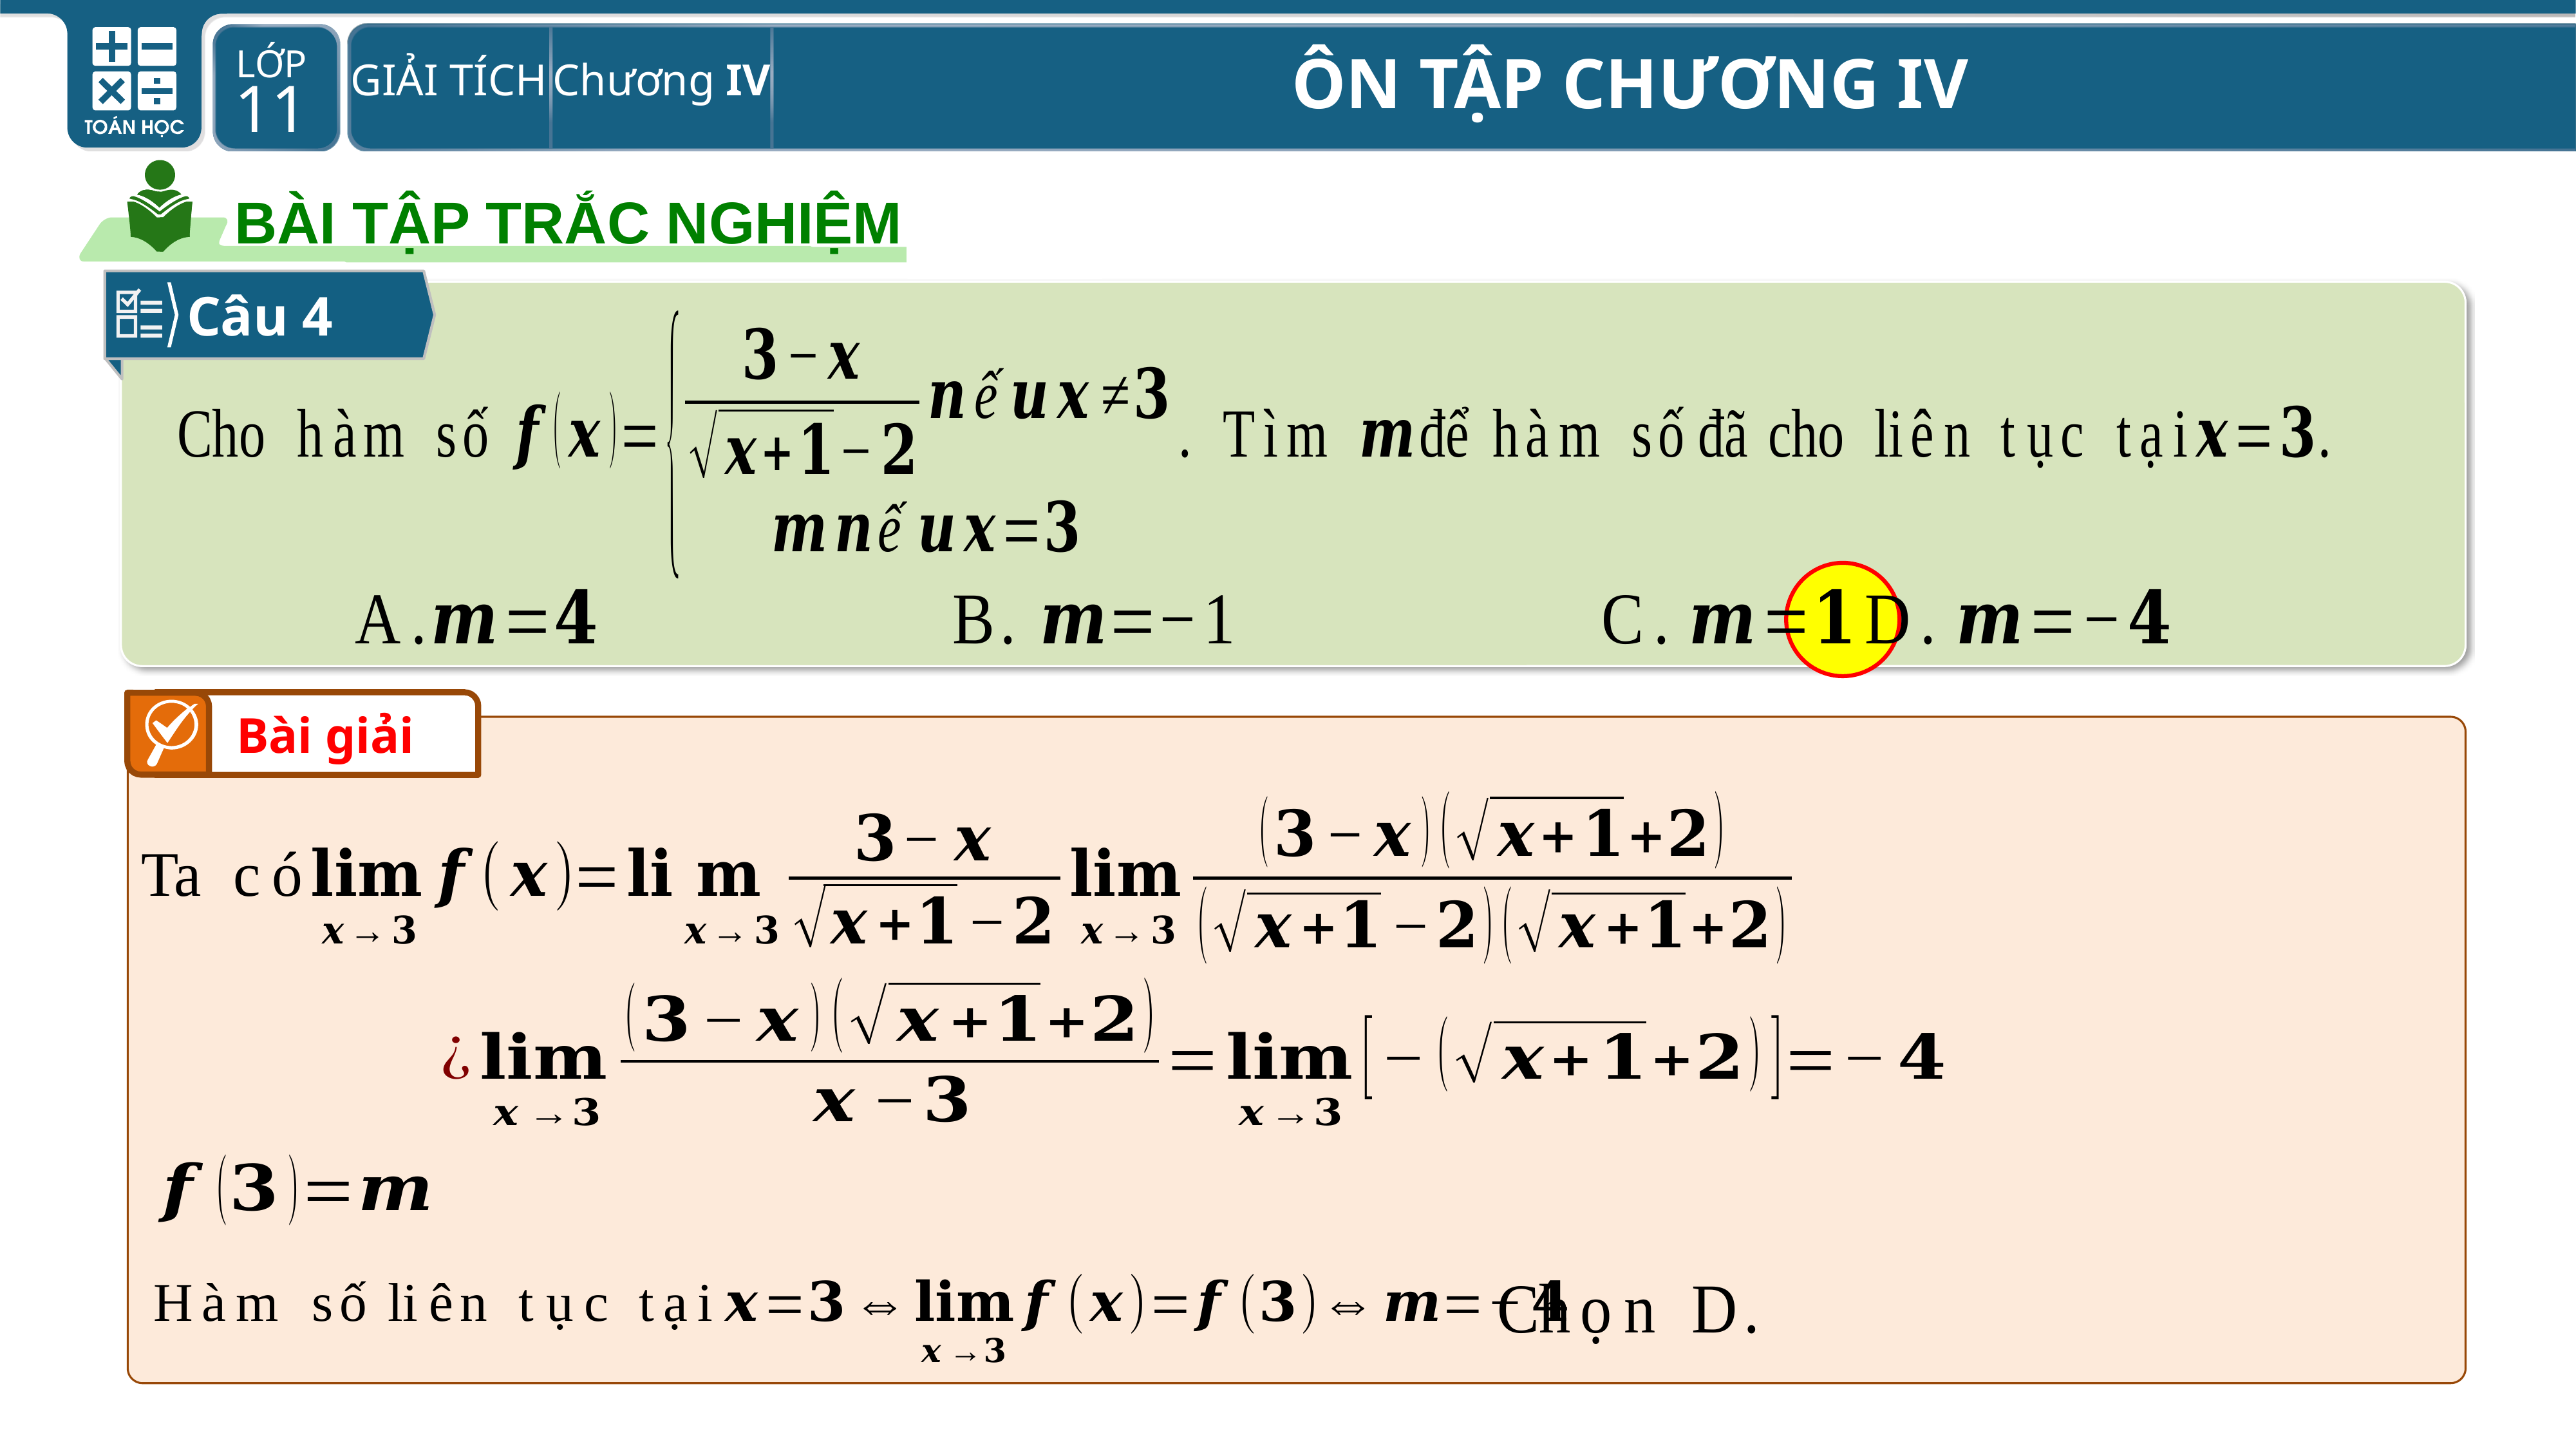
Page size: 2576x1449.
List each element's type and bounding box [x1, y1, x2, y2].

text_box [1821, 674, 1864, 678]
text_box [104, 270, 2466, 667]
text_box [127, 692, 2466, 1383]
text_box [77, 160, 1102, 278]
